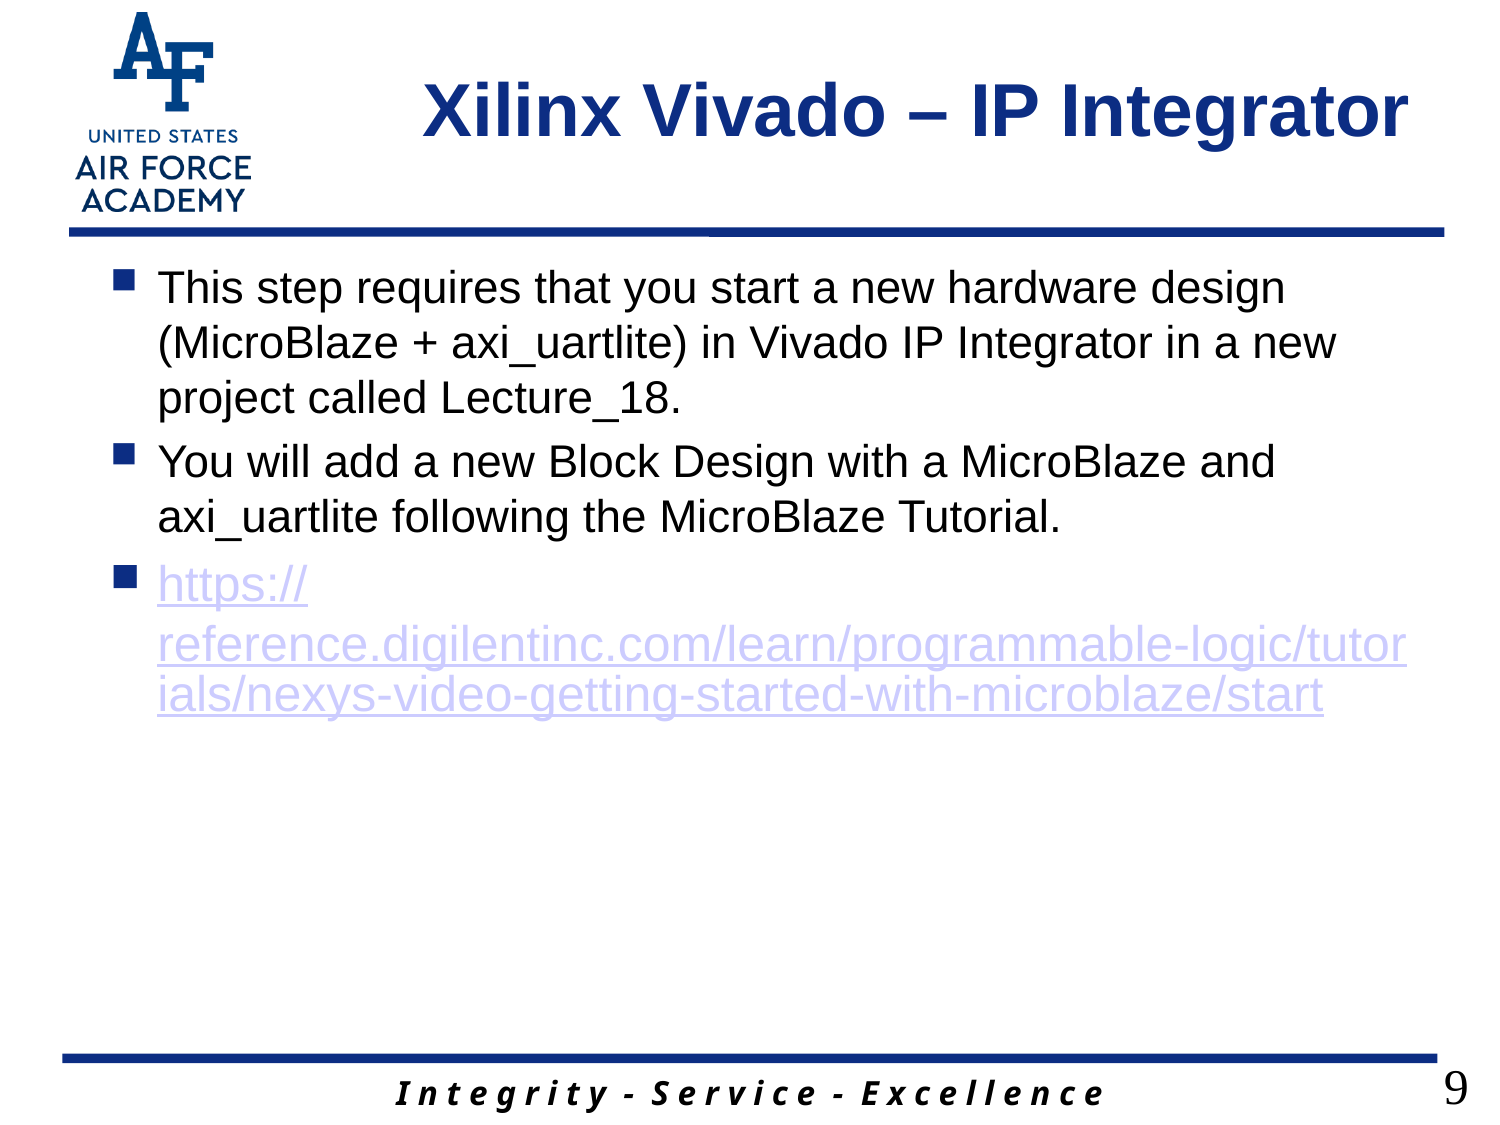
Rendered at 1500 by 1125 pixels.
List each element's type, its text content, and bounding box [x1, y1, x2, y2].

slide_number 9 [1133, 1046, 1484, 1125]
title Xilinx Vivado – IP Integrator [313, 12, 1427, 201]
picture [75, 12, 251, 212]
list This step requires that you start a new hardware design (MicroBlaze + axi_uartlite) in Vivado IP Integrator in a new project called Lecture_18. You will add a new Block Design with a MicroBlaze and axi_uartlite following the MicroBlaze Tutorial. https://reference.digilentinc.com/learn/programmable-logic/tutorials/nexys-video-getting-started-with-microblaze/start [95, 249, 1430, 960]
